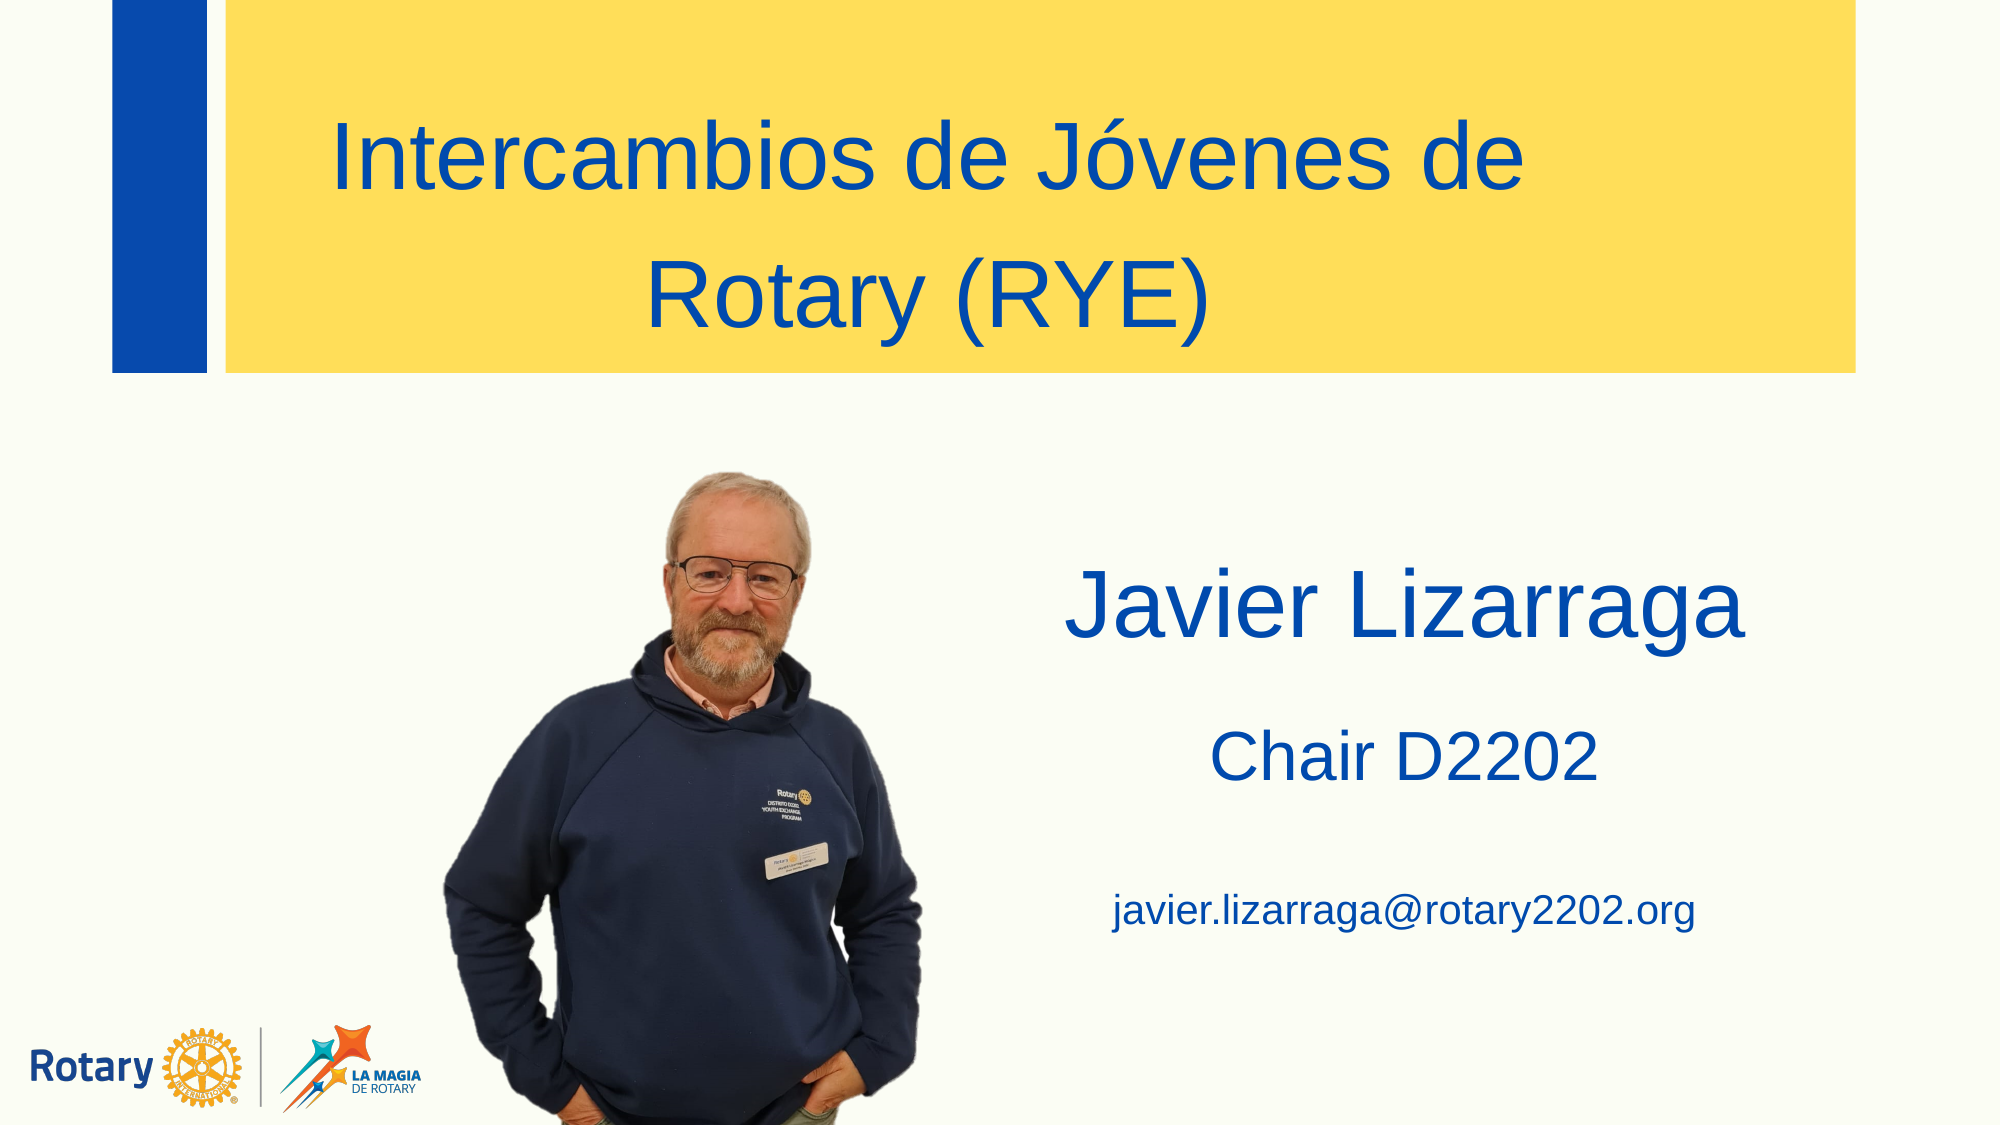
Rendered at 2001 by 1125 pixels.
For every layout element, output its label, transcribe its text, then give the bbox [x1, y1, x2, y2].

text_box [112, 0, 207, 373]
text_box Javier Lizarraga Chair D2202 javier.lizarraga@rotary2202.org [991, 518, 1902, 933]
picture [280, 447, 987, 1125]
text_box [223, 0, 1857, 374]
picture [0, 992, 267, 1125]
